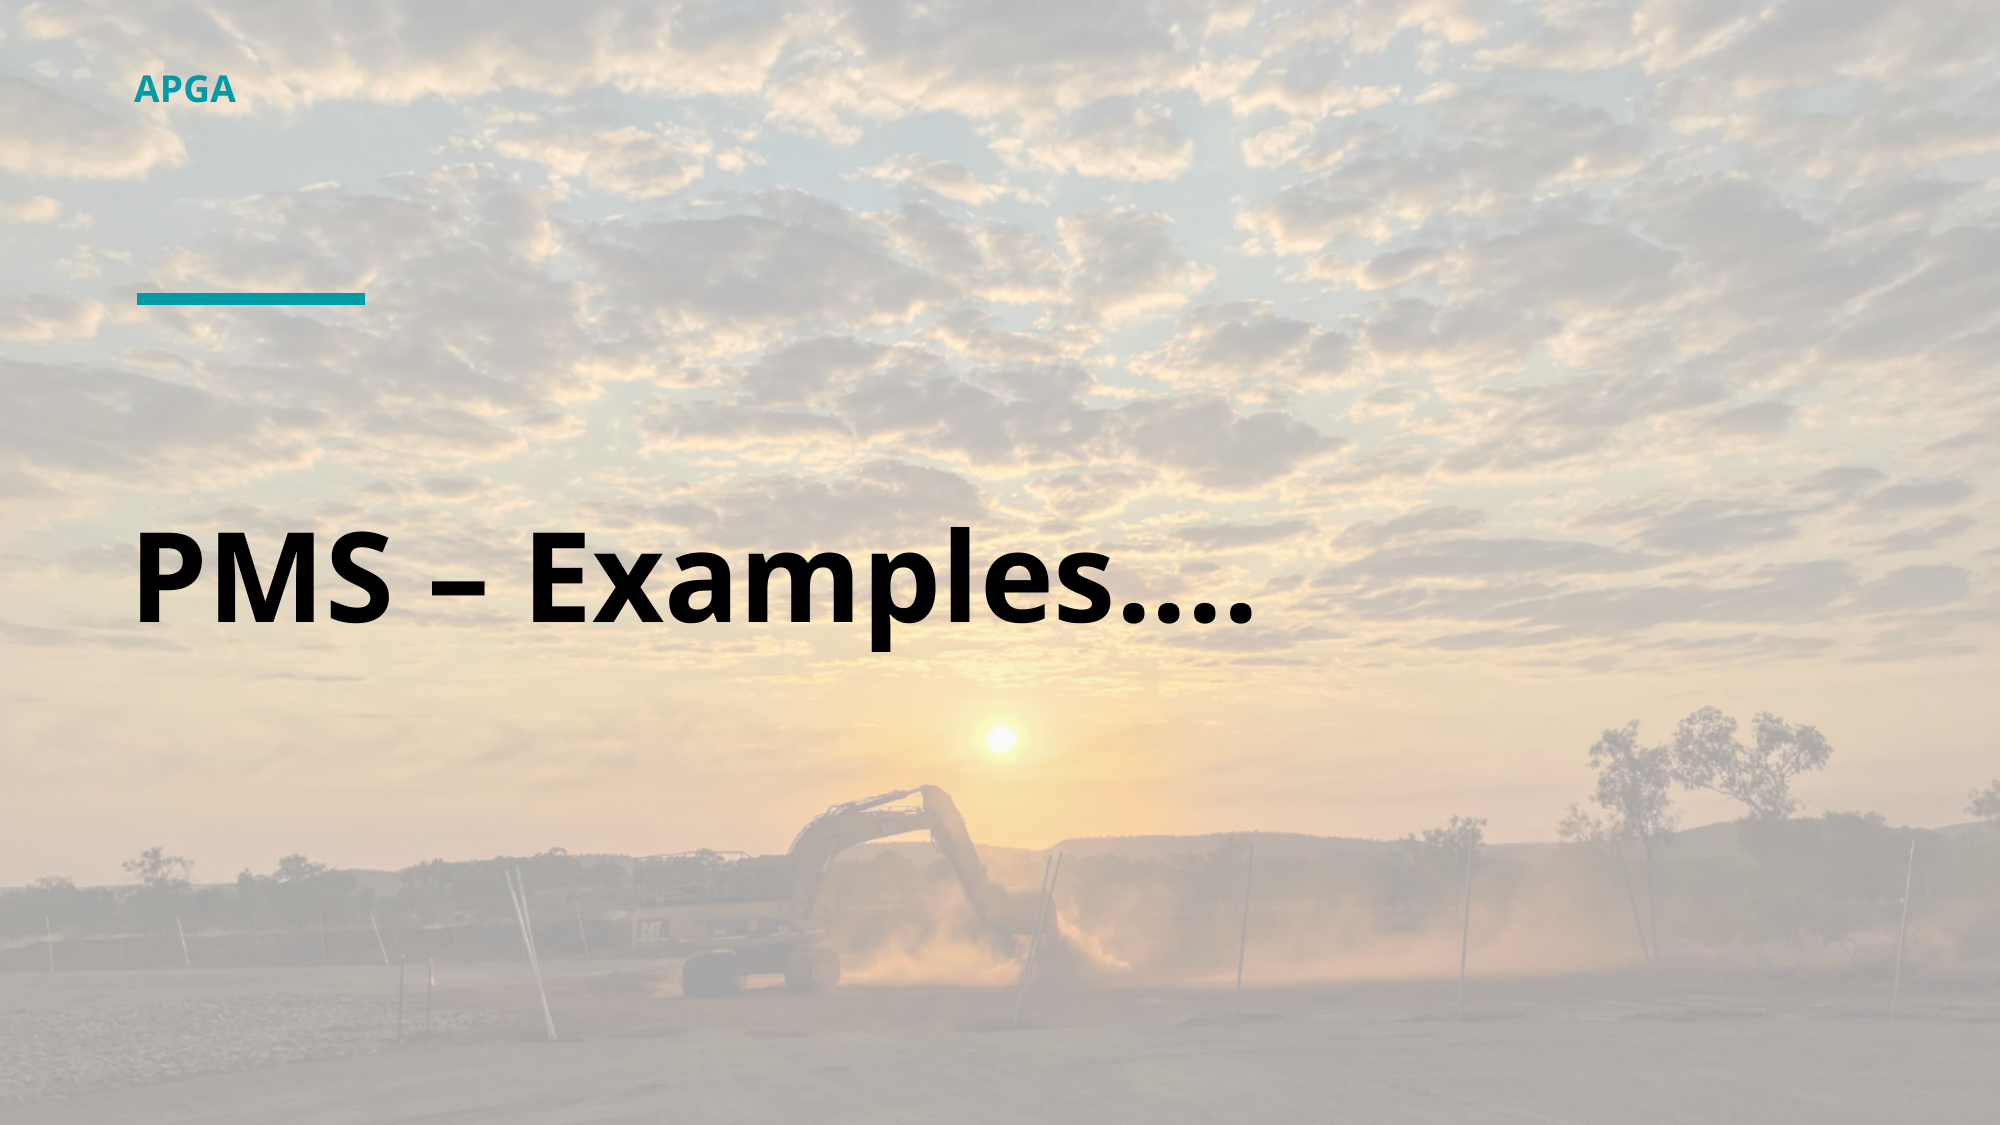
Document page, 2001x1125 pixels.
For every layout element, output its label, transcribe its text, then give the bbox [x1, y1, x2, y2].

title PMS – Examples.... [114, 428, 1840, 725]
